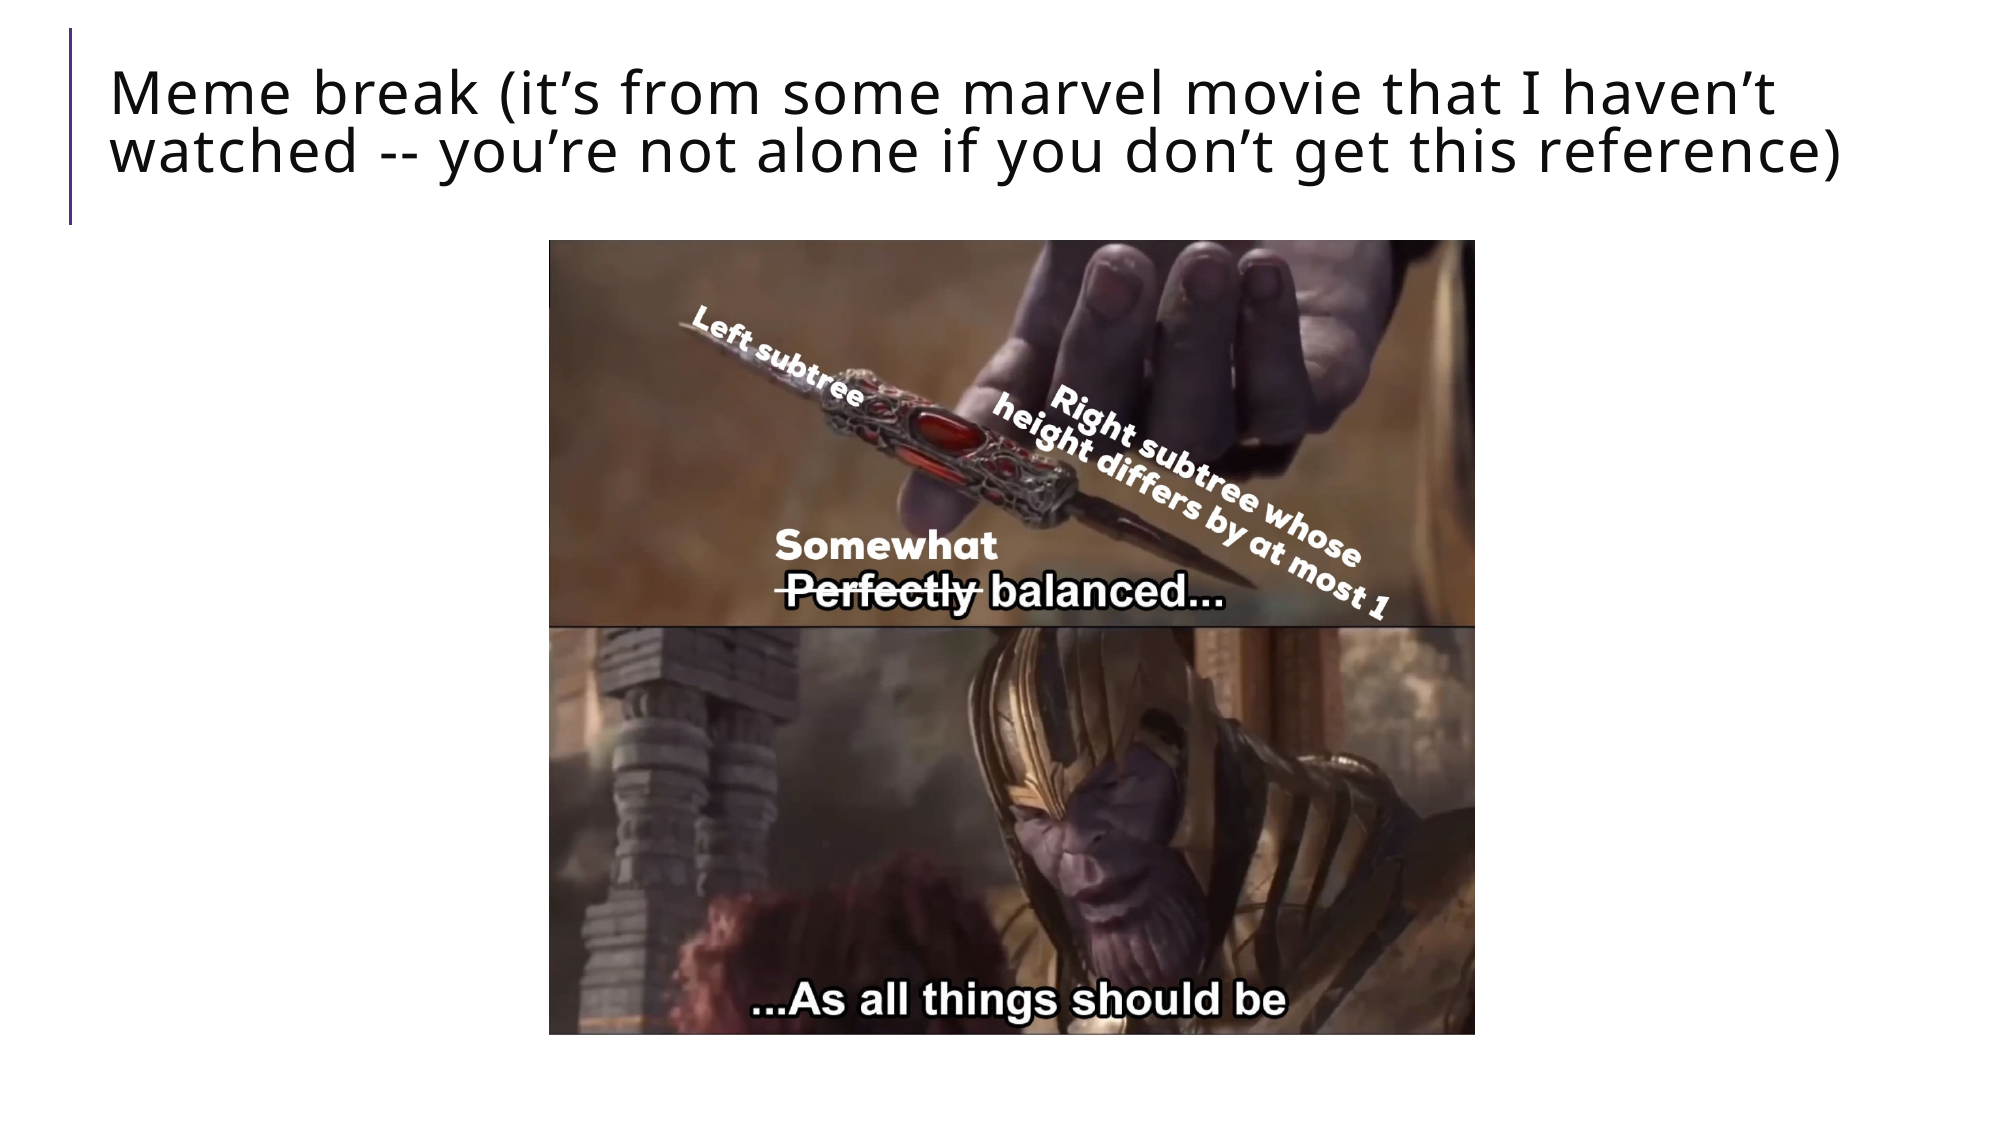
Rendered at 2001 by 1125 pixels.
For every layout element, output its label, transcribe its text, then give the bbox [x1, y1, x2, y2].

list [548, 239, 1475, 1036]
title Meme break (it’s from some marvel movie that I haven’t watched -- you’re not alone if you don’t get this reference) [94, 43, 1930, 210]
